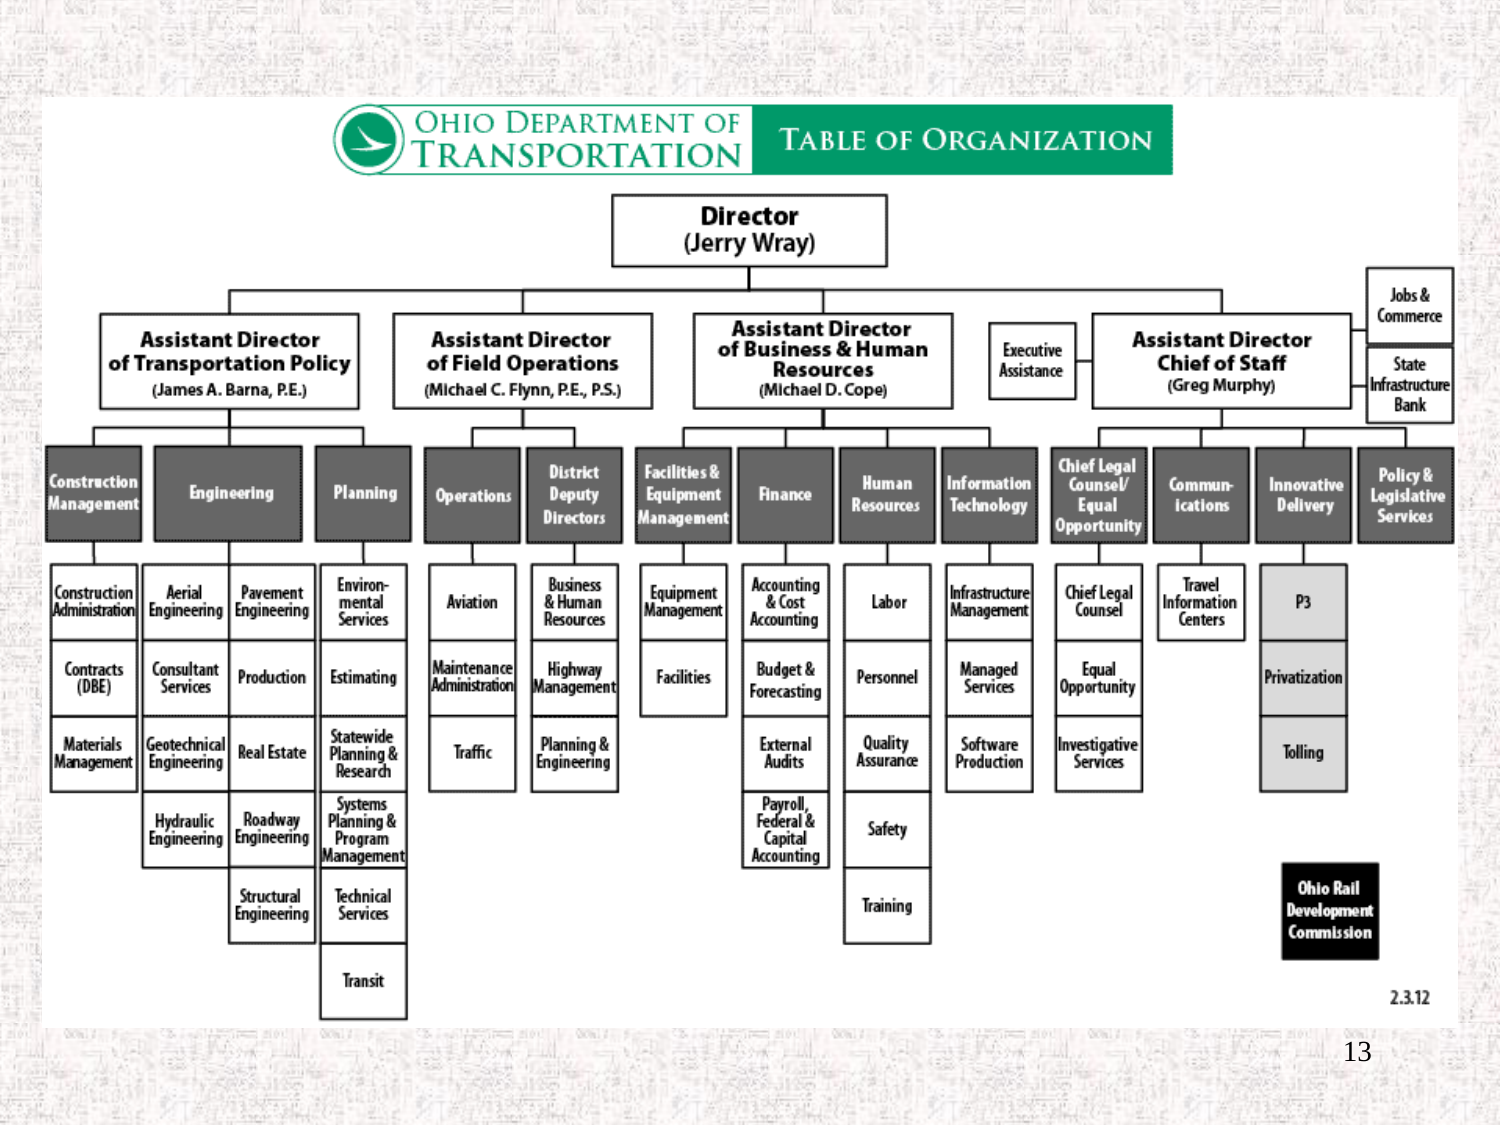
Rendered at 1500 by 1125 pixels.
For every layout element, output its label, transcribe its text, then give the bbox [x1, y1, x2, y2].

slide_number 13 [1074, 1035, 1388, 1101]
picture [0, 0, 1500, 1125]
